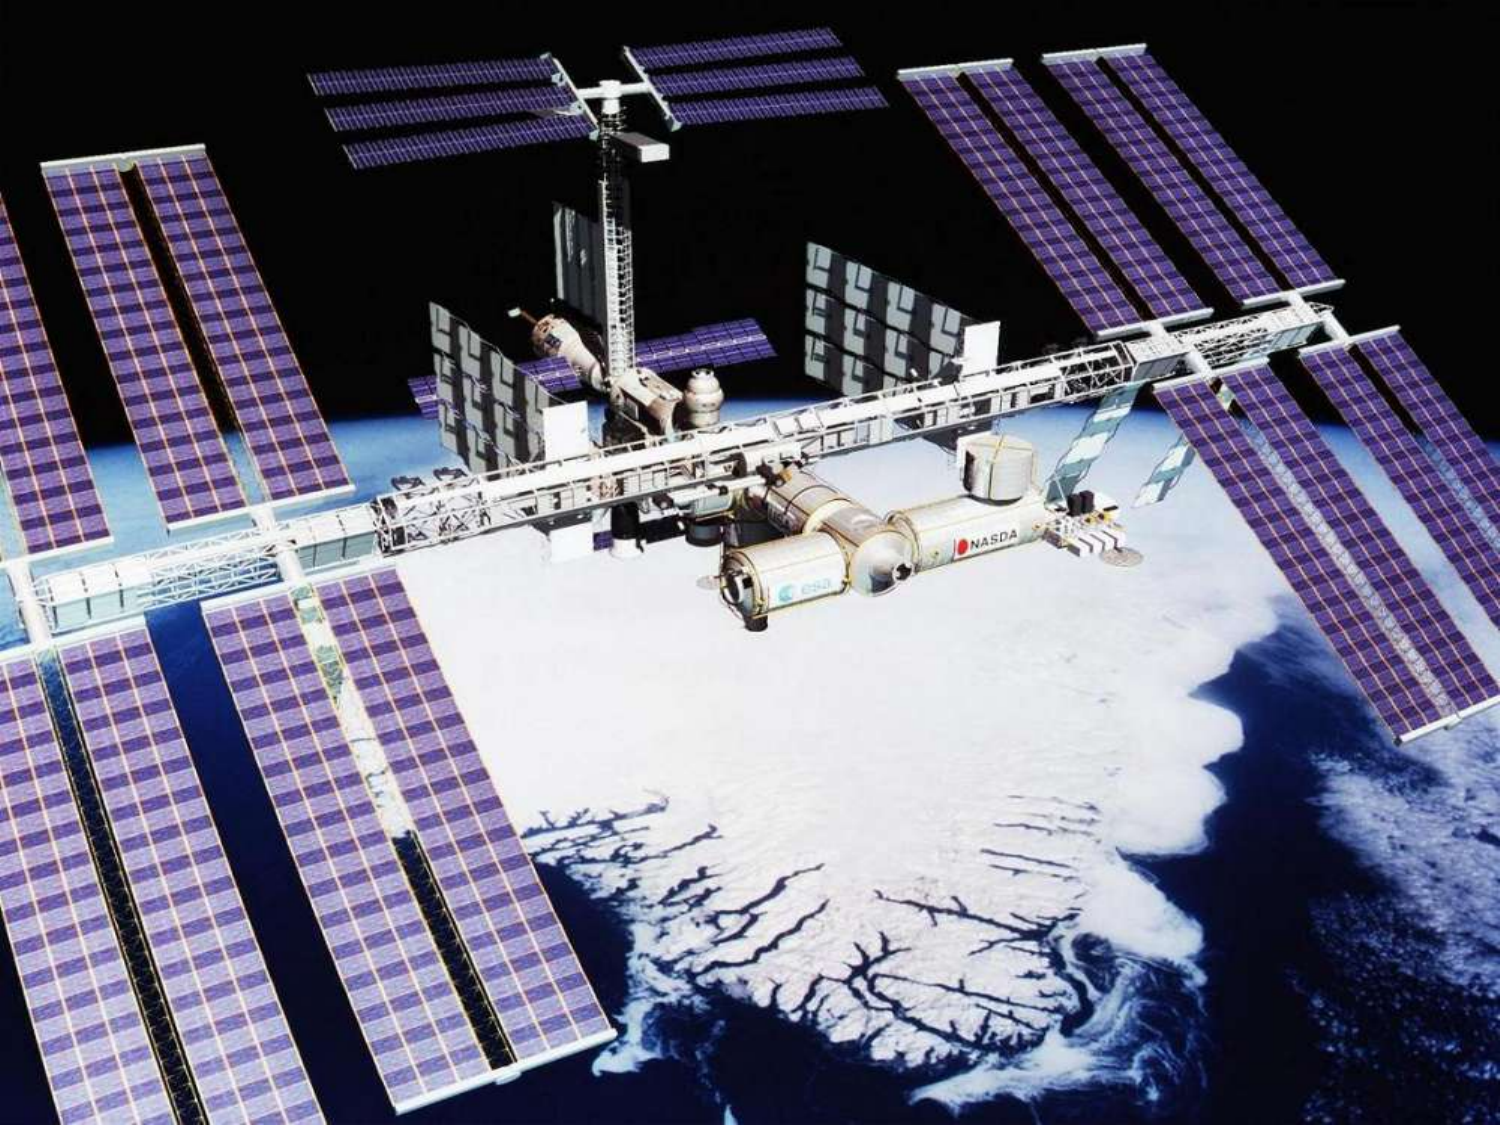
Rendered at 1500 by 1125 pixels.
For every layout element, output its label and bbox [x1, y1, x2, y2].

list [0, 0, 1500, 1125]
